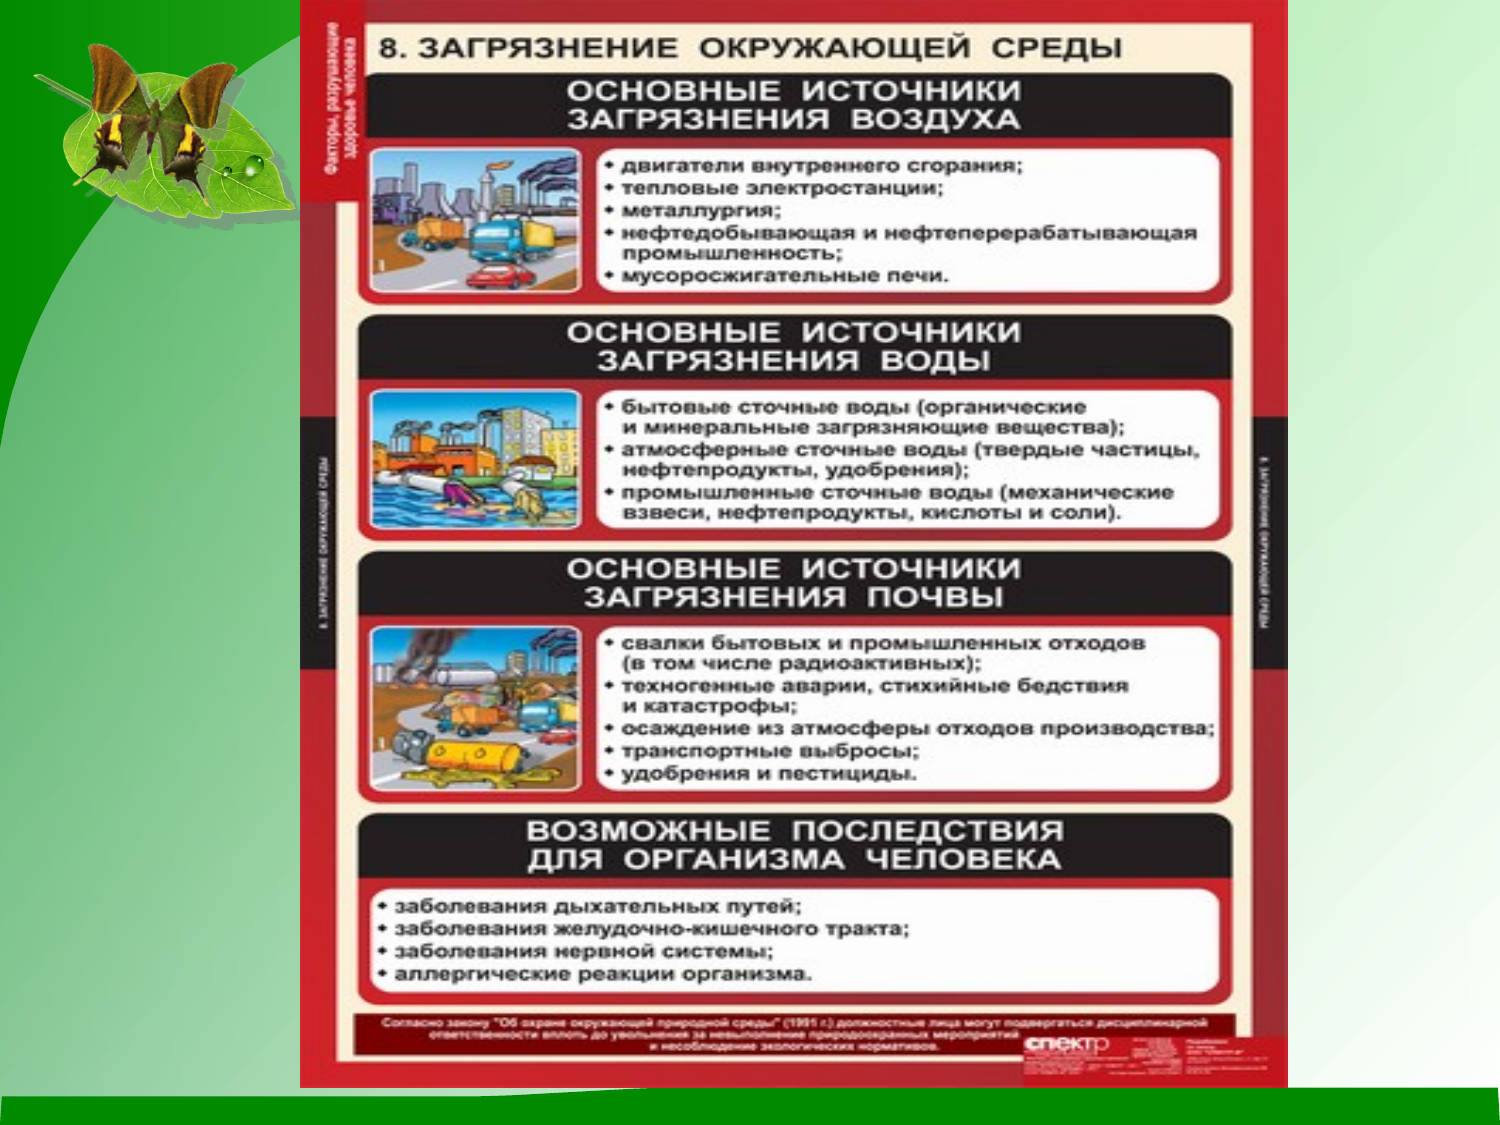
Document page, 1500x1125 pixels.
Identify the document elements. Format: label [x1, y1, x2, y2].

picture [24, 0, 1288, 1088]
